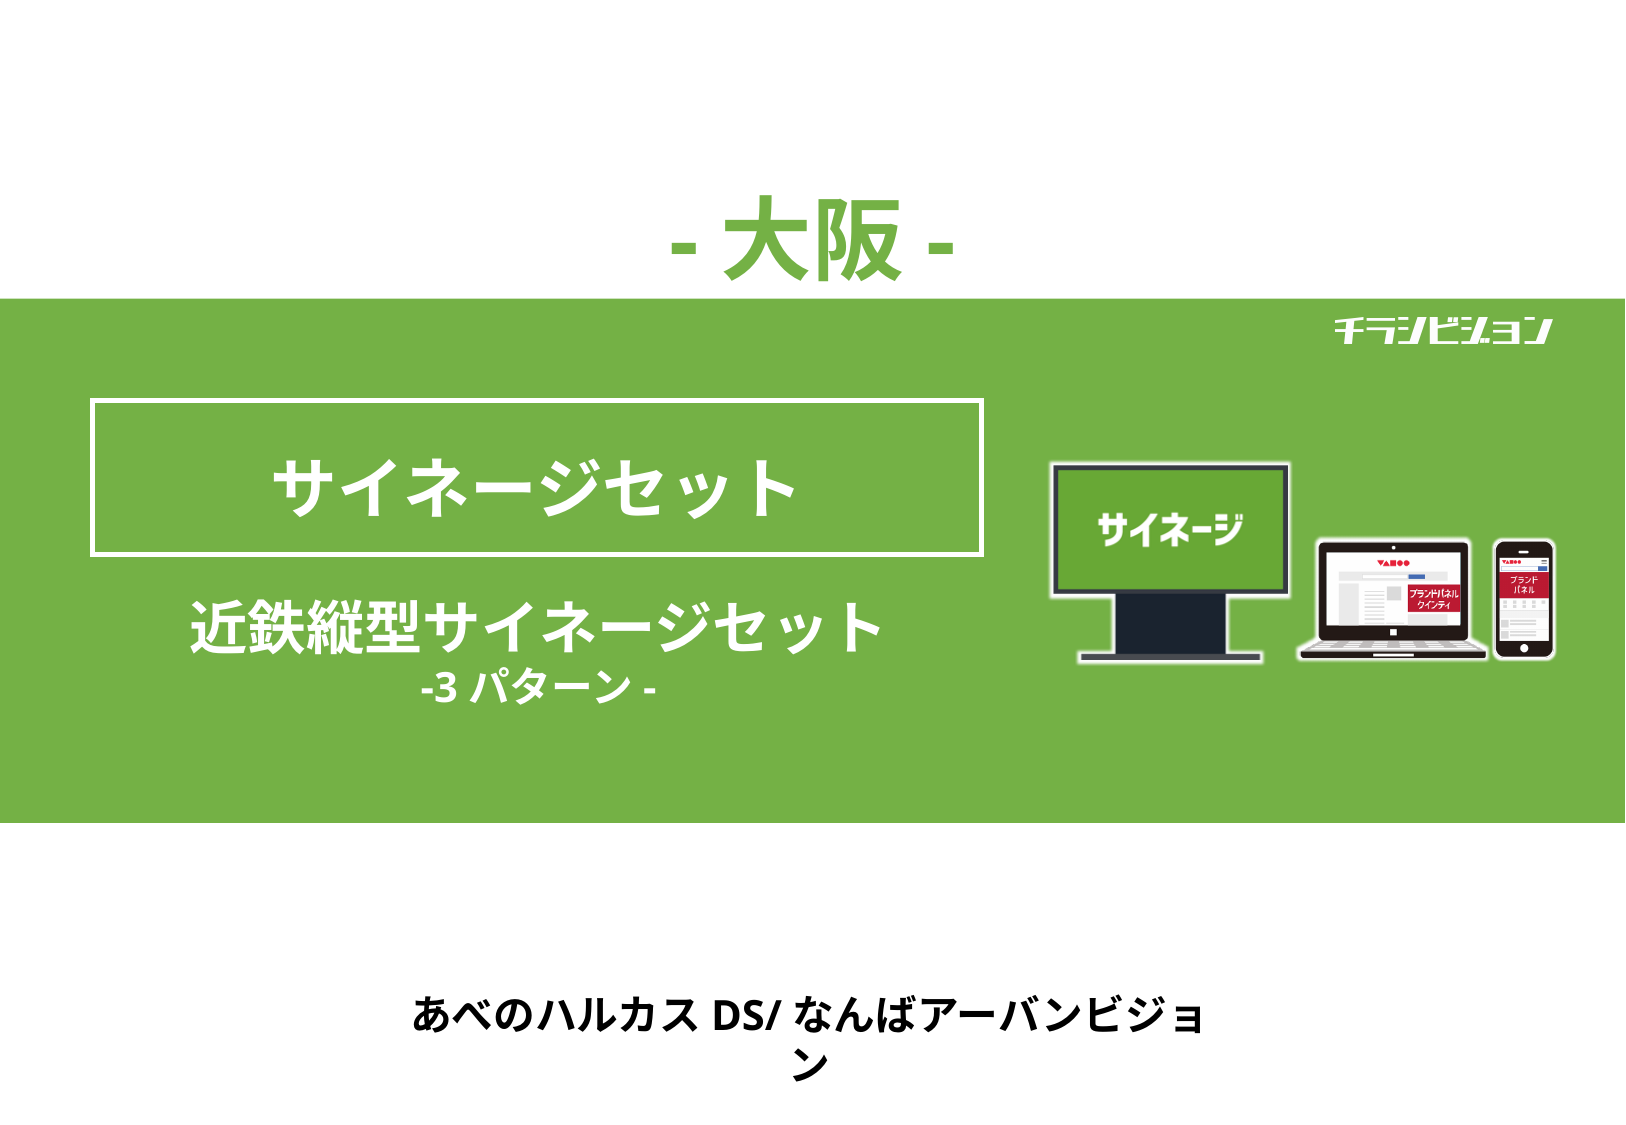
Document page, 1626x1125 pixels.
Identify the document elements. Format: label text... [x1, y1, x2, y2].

text_box あべのハルカスDS/なんばアーバンビジョン [390, 982, 1229, 1095]
picture [1299, 541, 1486, 659]
picture [1335, 317, 1553, 344]
text_box [0, 298, 1625, 824]
picture [1052, 465, 1288, 660]
text_box 近鉄縦型サイネージセット -3パターン- [174, 583, 903, 719]
picture [1494, 540, 1554, 659]
text_box [91, 400, 983, 555]
text_box -大阪- [654, 174, 971, 300]
